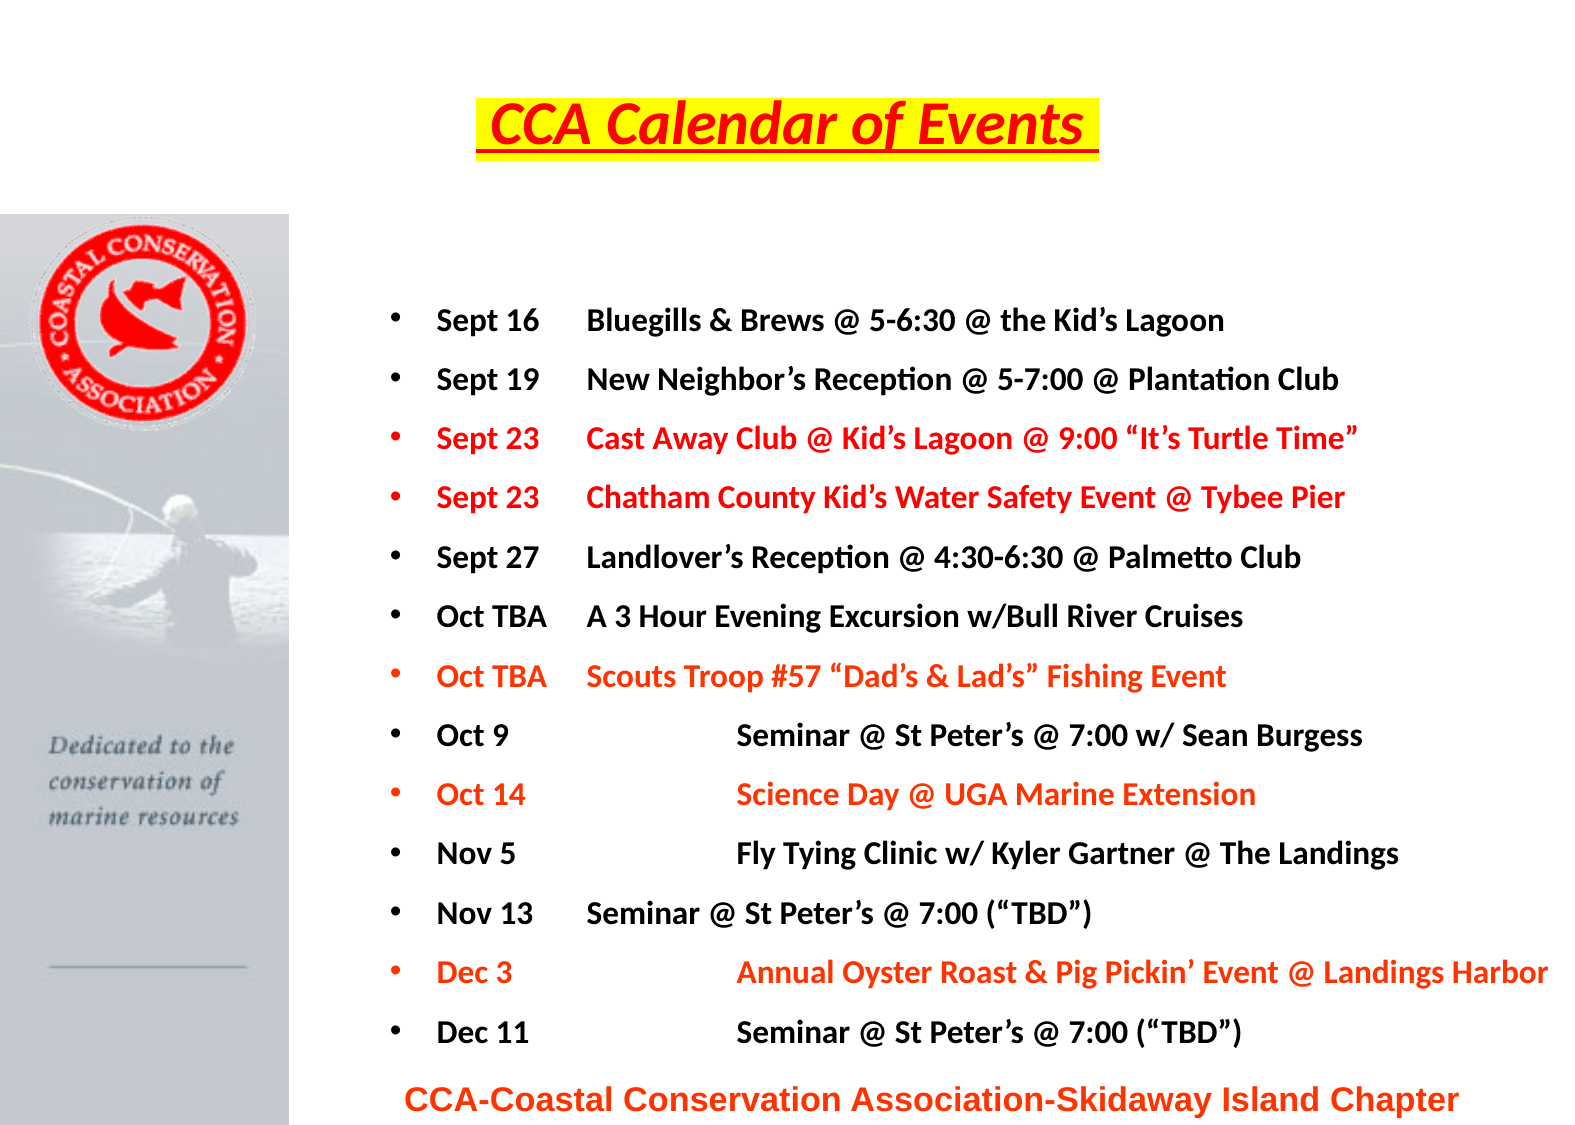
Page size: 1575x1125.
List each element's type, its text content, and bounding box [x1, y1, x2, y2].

text_box Sept 16 Bluegills & Brews @ 5-6:30 @ the Kid’s Lagoon Sept 19 New Neighbor’s Reception @ 5-7:00 @ Plantation Club Sept 23 Cast Away Club @ Kid’s Lagoon @ 9:00 “It’s Turtle Time” Sept 23 Chatham County Kid’s Water Safety Event @ Tybee Pier Sept 27 Landlover’s Reception @ 4:30-6:30 @ Palmetto Club Oct TBA A 3 Hour Evening Excursion w/Bull River Cruises Oct TBA Scouts Troop #57 “Dad’s & Lad’s” Fishing Event Oct 9 Seminar @ St Peter’s @ 7:00 w/ Sean Burgess Oct 14 Science Day @ UGA Marine Extension Nov 5 Fly Tying Clinic w/ Kyler Gartner @ The Landings Nov 13 Seminar @ St Peter’s @ 7:00 (“TBD”) Dec 3 Annual Oyster Roast & Pig Pickin’ Event @ Landings Harbor Dec 11 Seminar @ St Peter’s @ 7:00 (“TBD”) [374, 287, 1575, 1106]
title CCA Calendar of Events [0, 0, 1575, 213]
picture [0, 213, 289, 1125]
